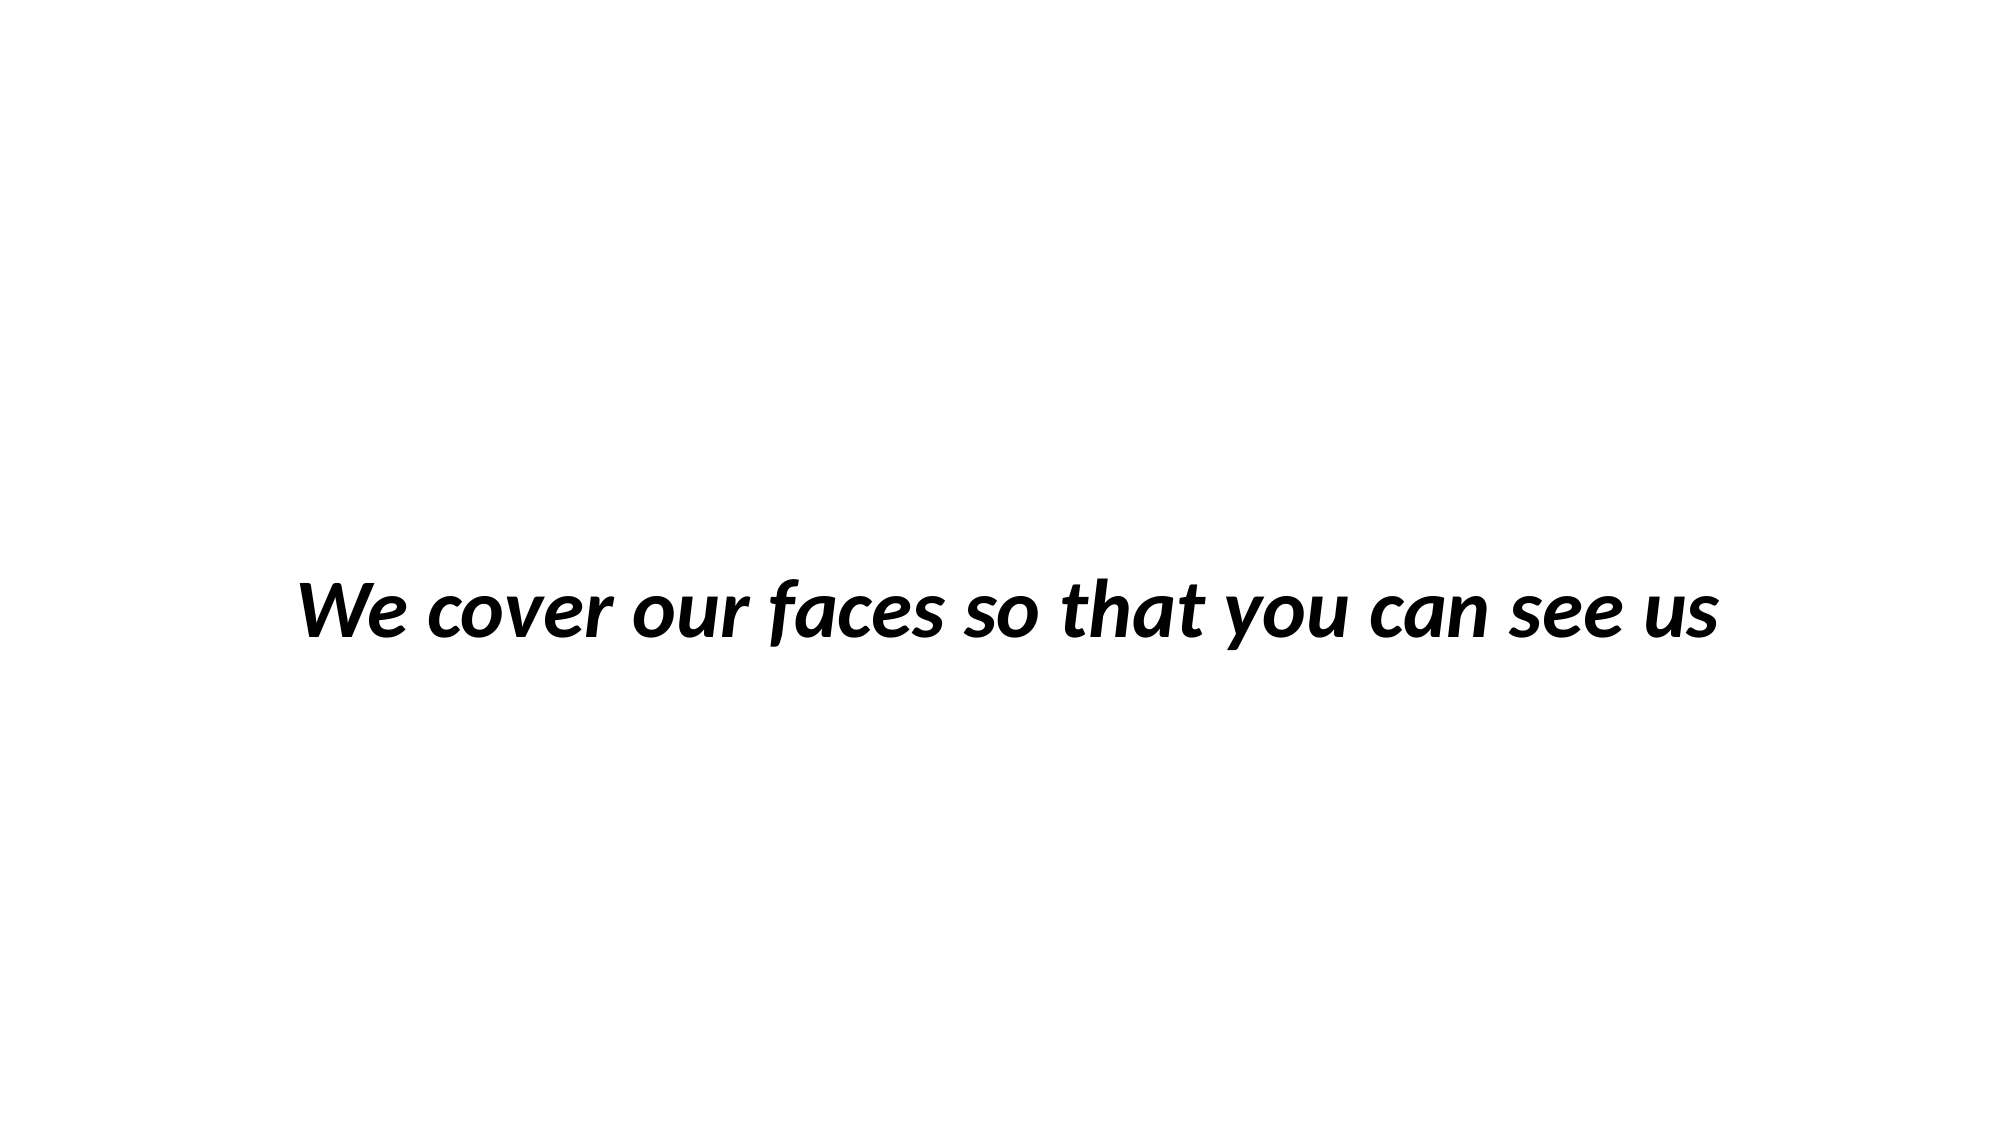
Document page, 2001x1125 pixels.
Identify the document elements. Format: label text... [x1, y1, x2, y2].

text_box We cover our faces so that you can see us [204, 137, 1813, 1084]
